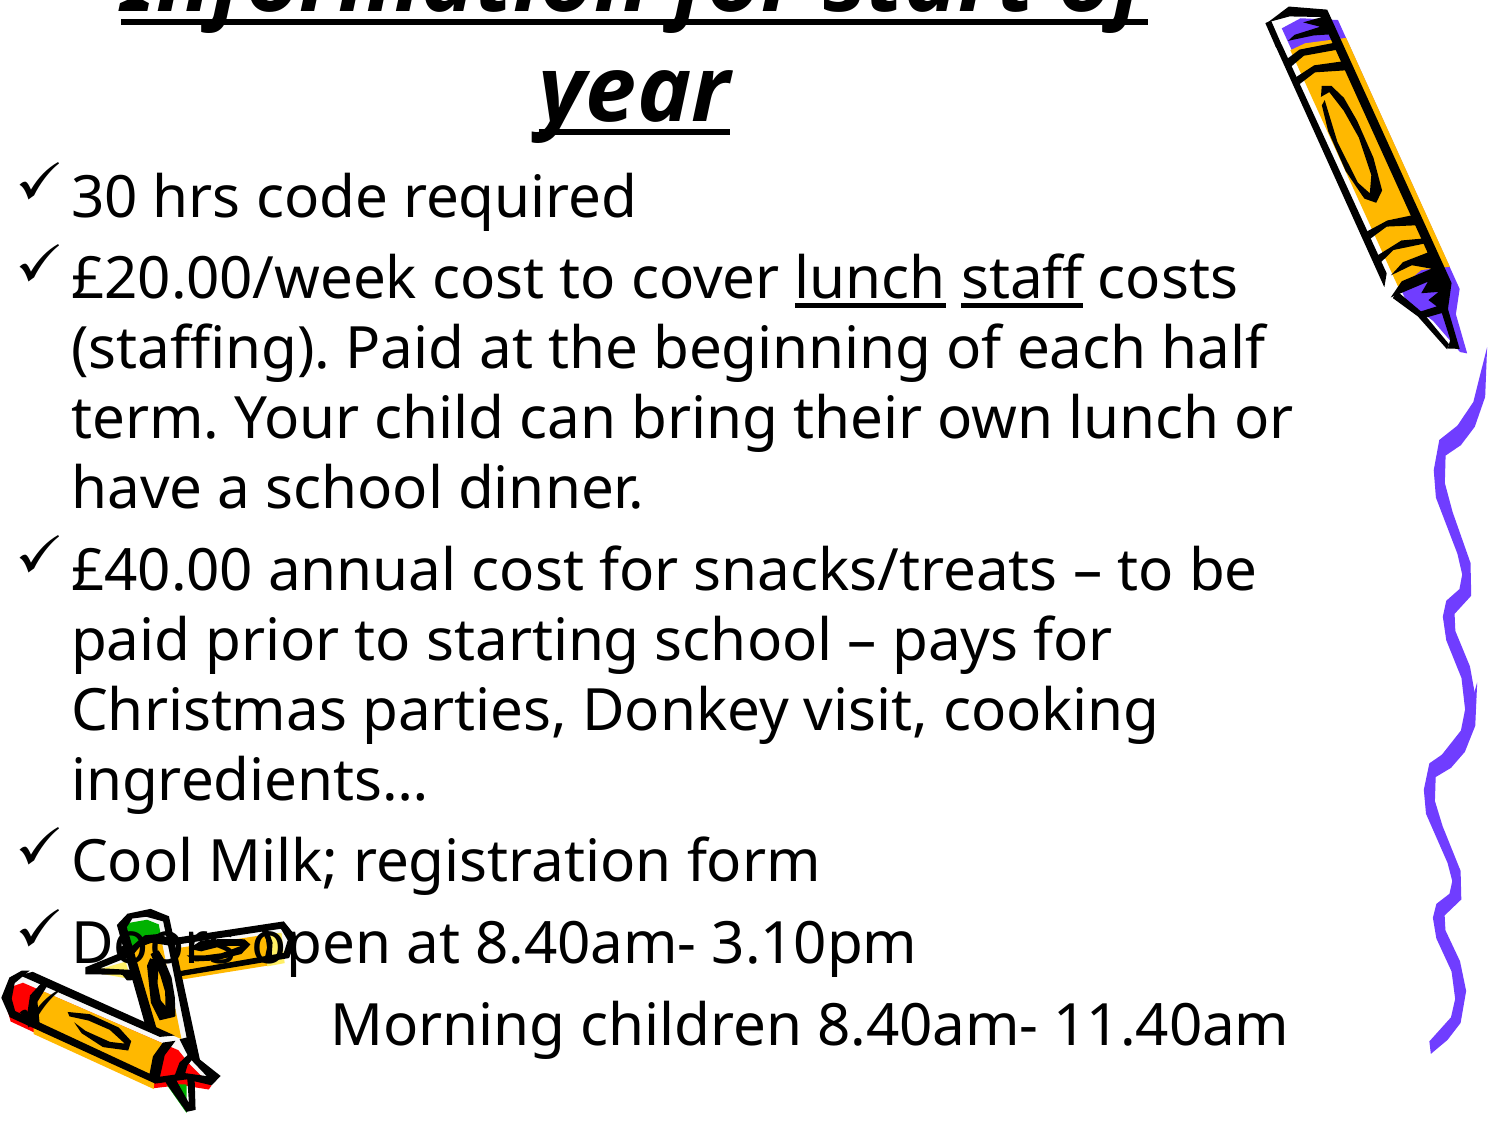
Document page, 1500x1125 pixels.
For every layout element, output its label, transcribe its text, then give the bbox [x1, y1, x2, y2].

title Information for start of year [29, 0, 1240, 148]
list 30 hrs code required £20.00/week cost to cover lunch staff costs (staffing). Paid at the beginning of each half term. Your child can bring their own lunch or have a school dinner. £40.00 annual cost for snacks/treats – to be paid prior to starting school – pays for Christmas parties, Donkey visit, cooking ingredients… Cool Milk; registration form Doors open at 8.40am- 3.10pm Morning children 8.40am- 11.40am [0, 150, 1406, 719]
